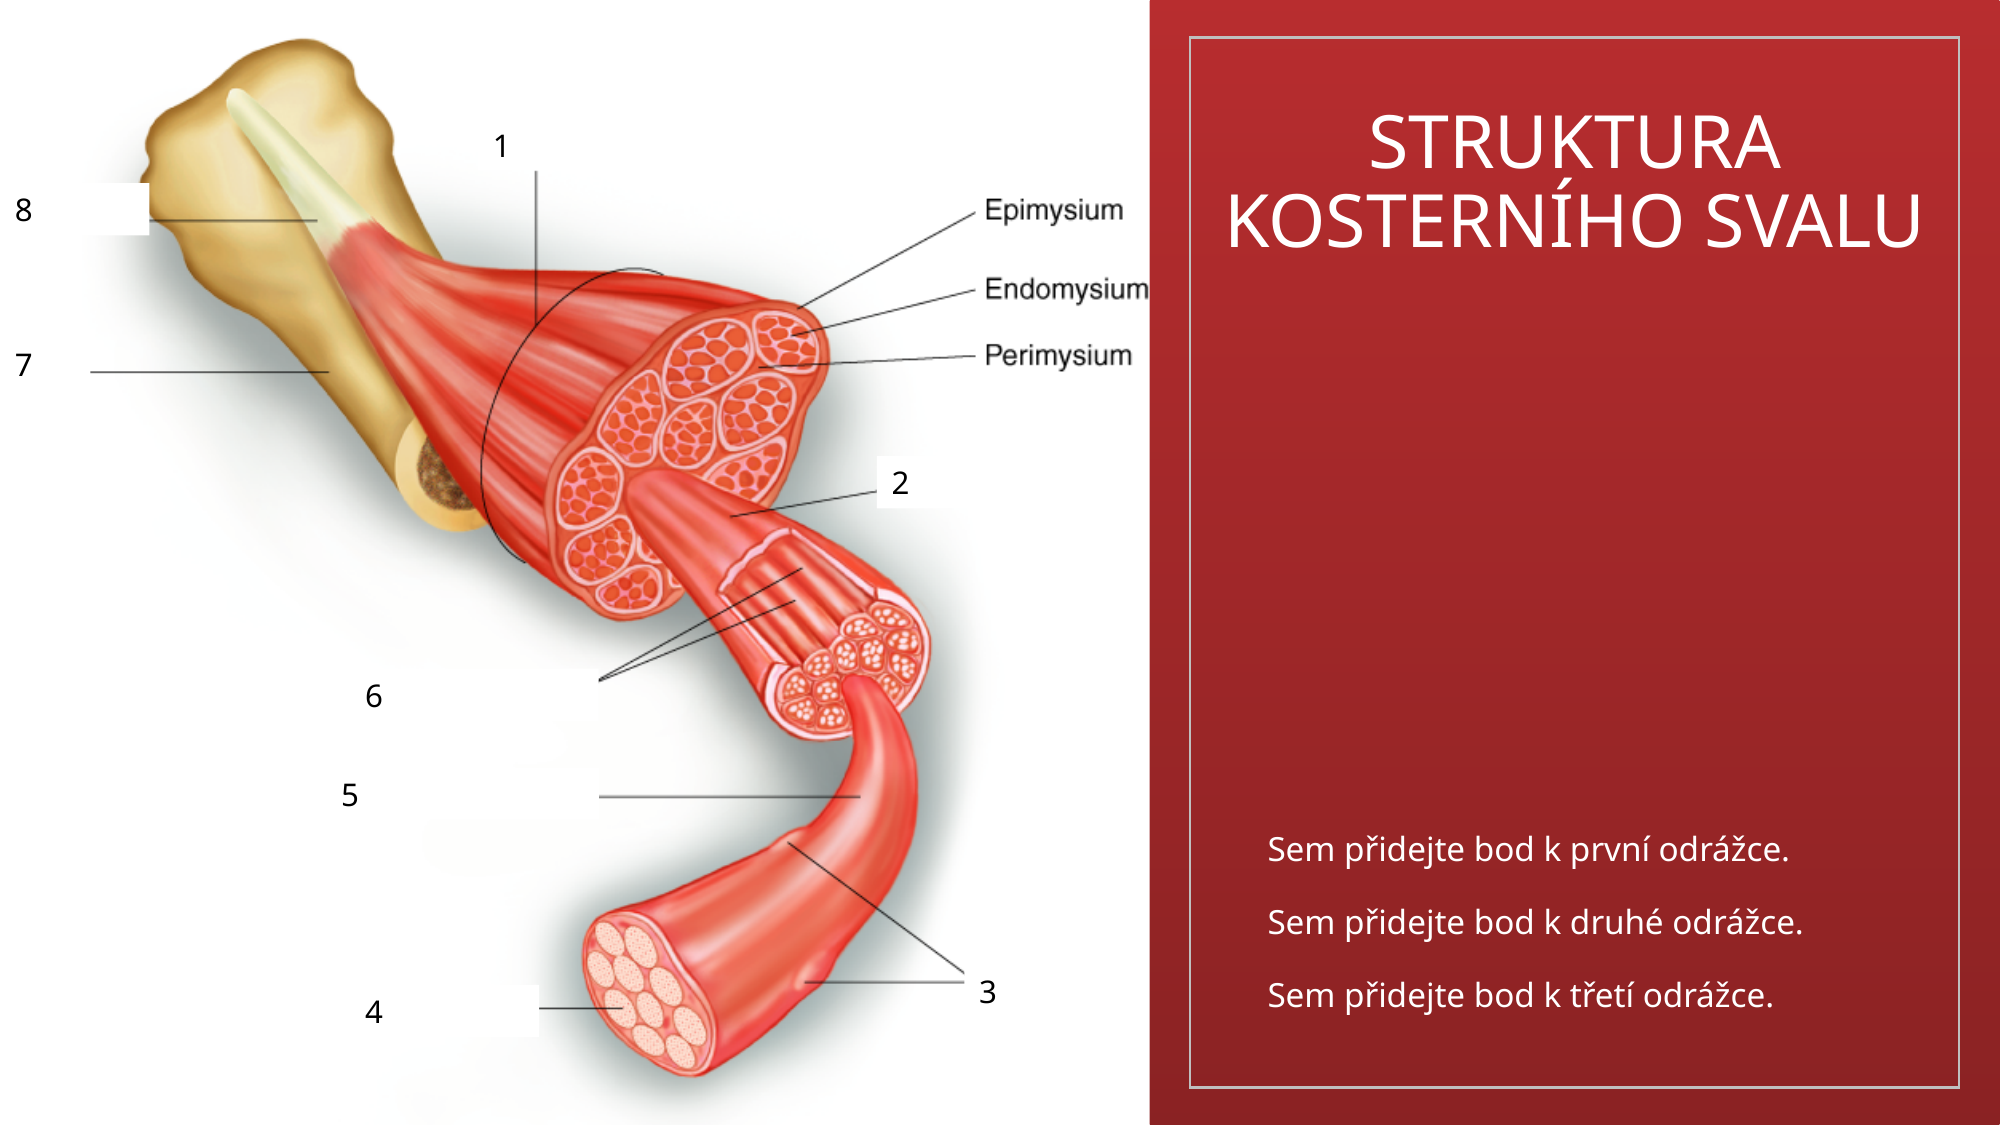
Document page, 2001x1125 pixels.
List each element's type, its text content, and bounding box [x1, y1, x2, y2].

title STRUKTURA KOSTERNÍHO SVALU [1208, 74, 1942, 272]
list Sem přidejte bod k první odrážce. Sem přidejte bod k druhé odrážce. Sem přidejte bod k třetí odrážce. [1252, 825, 1898, 1051]
picture [0, 0, 1150, 1125]
